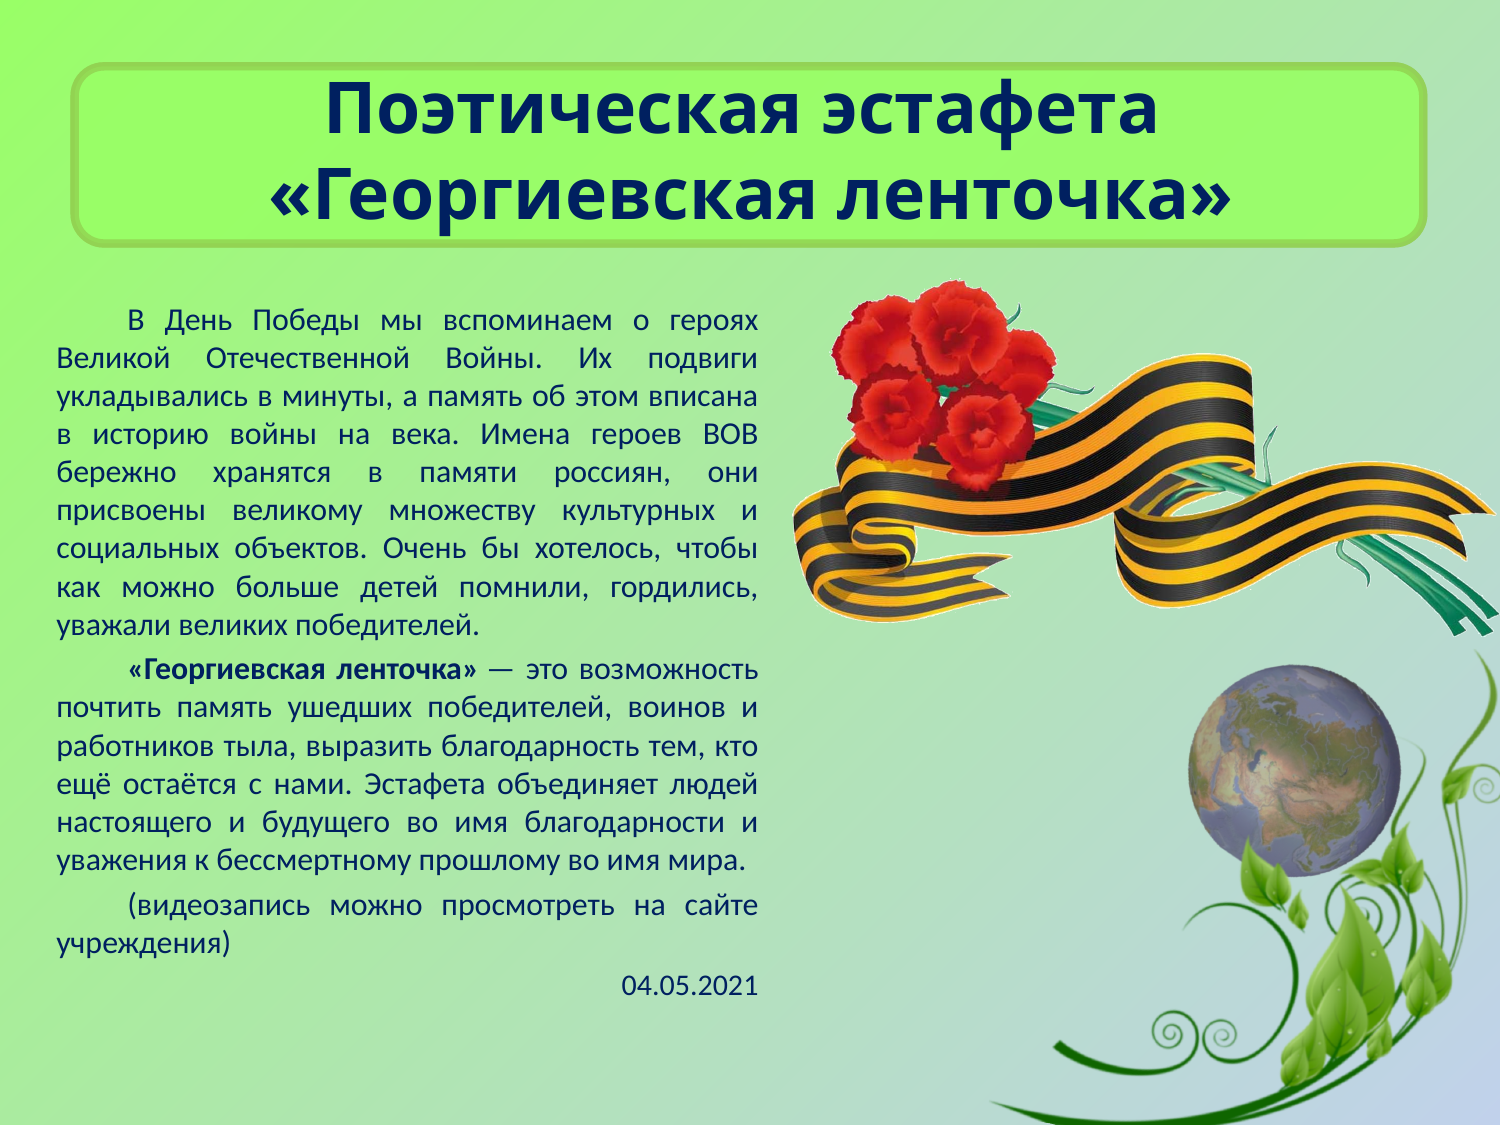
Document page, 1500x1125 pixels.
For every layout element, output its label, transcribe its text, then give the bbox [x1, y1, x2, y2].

picture [792, 278, 1500, 1125]
list В День Победы мы вспоминаем о героях Великой Отечественной Войны. Их подвиги укладывались в минуты, а память об этом вписана в историю войны на века. Имена героев ВОВ бережно хранятся в памяти россиян, они присвоены великому множеству культурных и социальных объектов. Очень бы хотелось, чтобы как можно больше детей помнили, гордились, уважали великих победителей. «Георгиевская ленточка» — это возможность почтить память ушедших победителей, воинов и работников тыла, выразить благодарность тем, кто ещё остаётся с нами. Эстафета объединяет людей настоящего и будущего во имя благодарности и уважения к бессмертному прошлому во имя мира. (видеозапись можно просмотреть на сайте учреждения) 04.05.2021 [41, 290, 774, 1034]
title Поэтическая эстафета «Георгиевская ленточка» [76, 54, 1427, 243]
